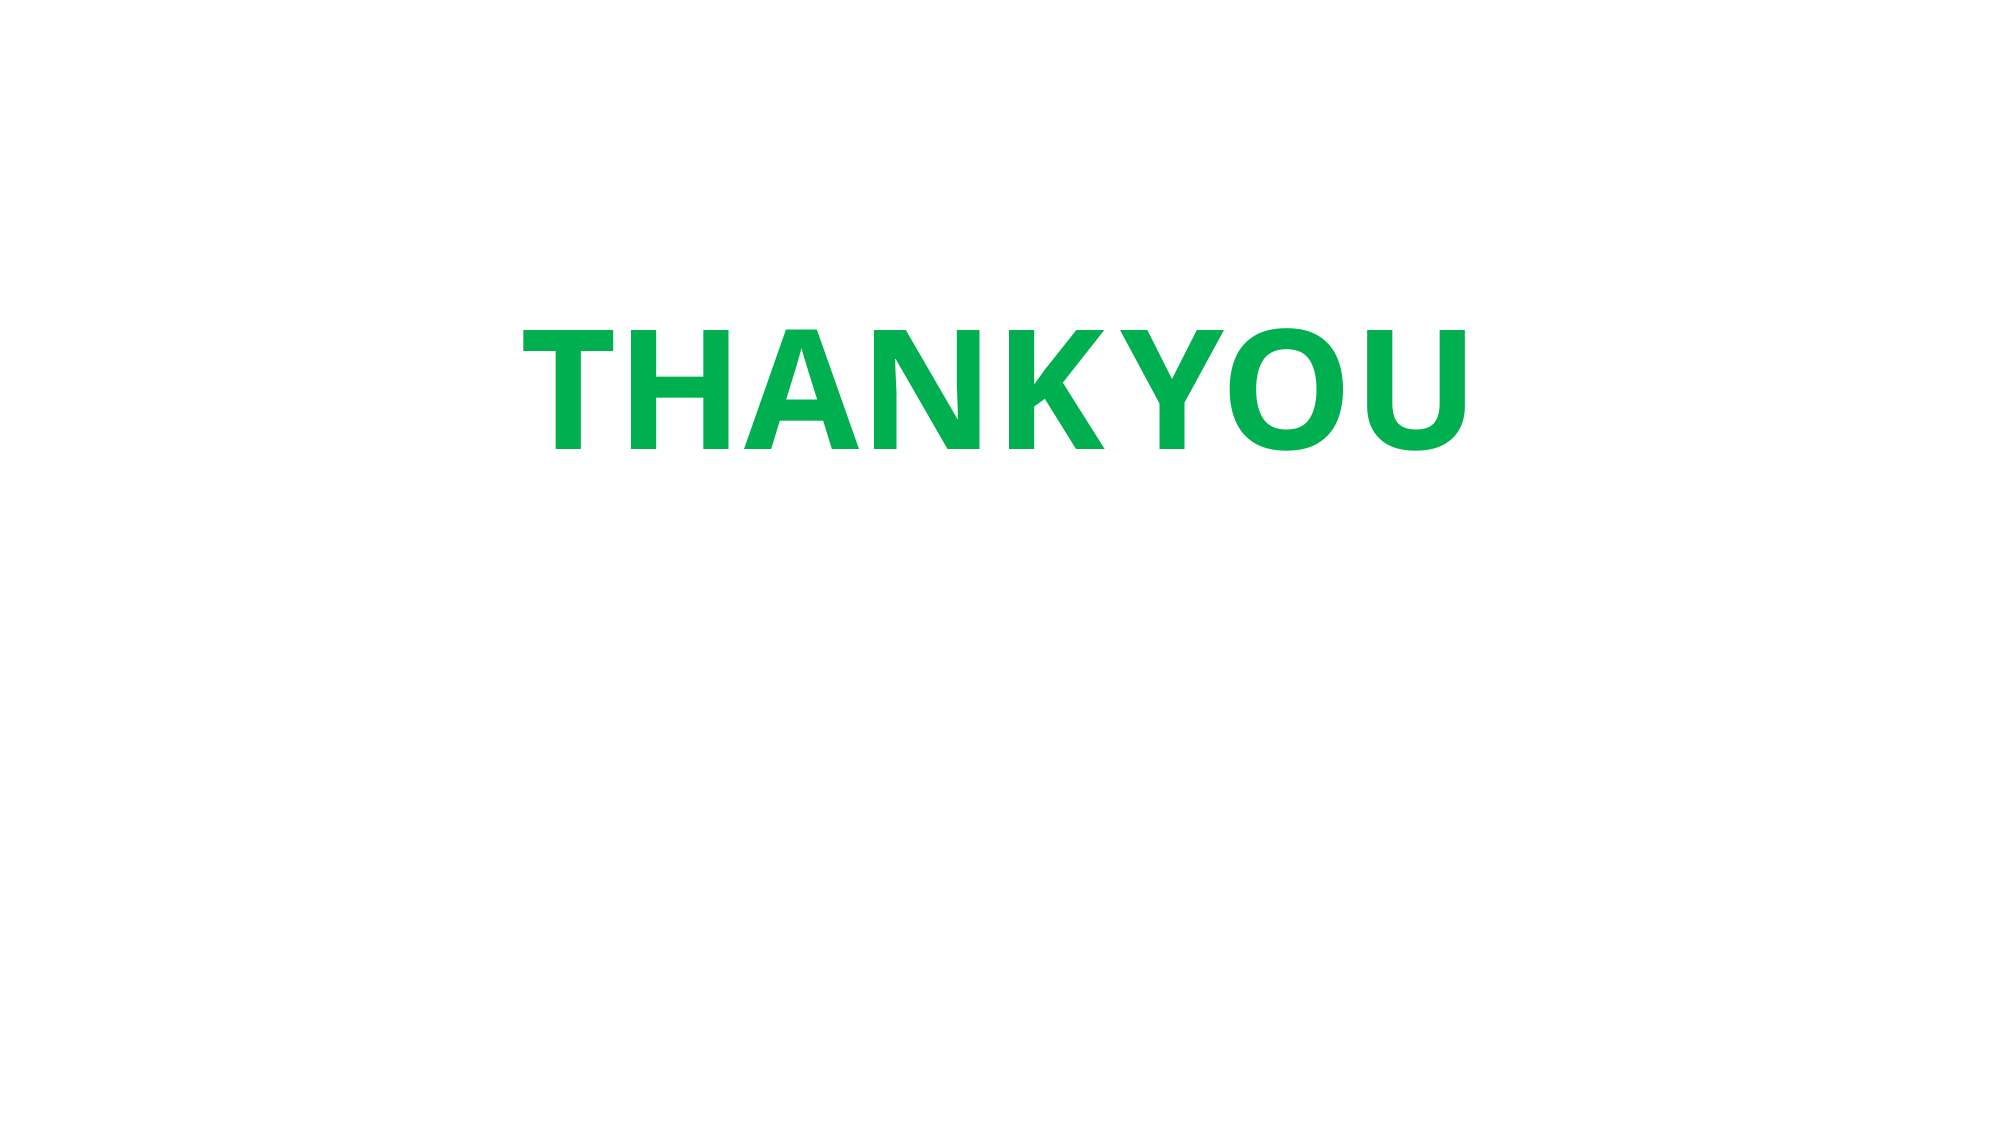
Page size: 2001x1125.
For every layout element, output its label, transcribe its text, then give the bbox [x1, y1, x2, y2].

list THANK YOU [137, 77, 1863, 888]
